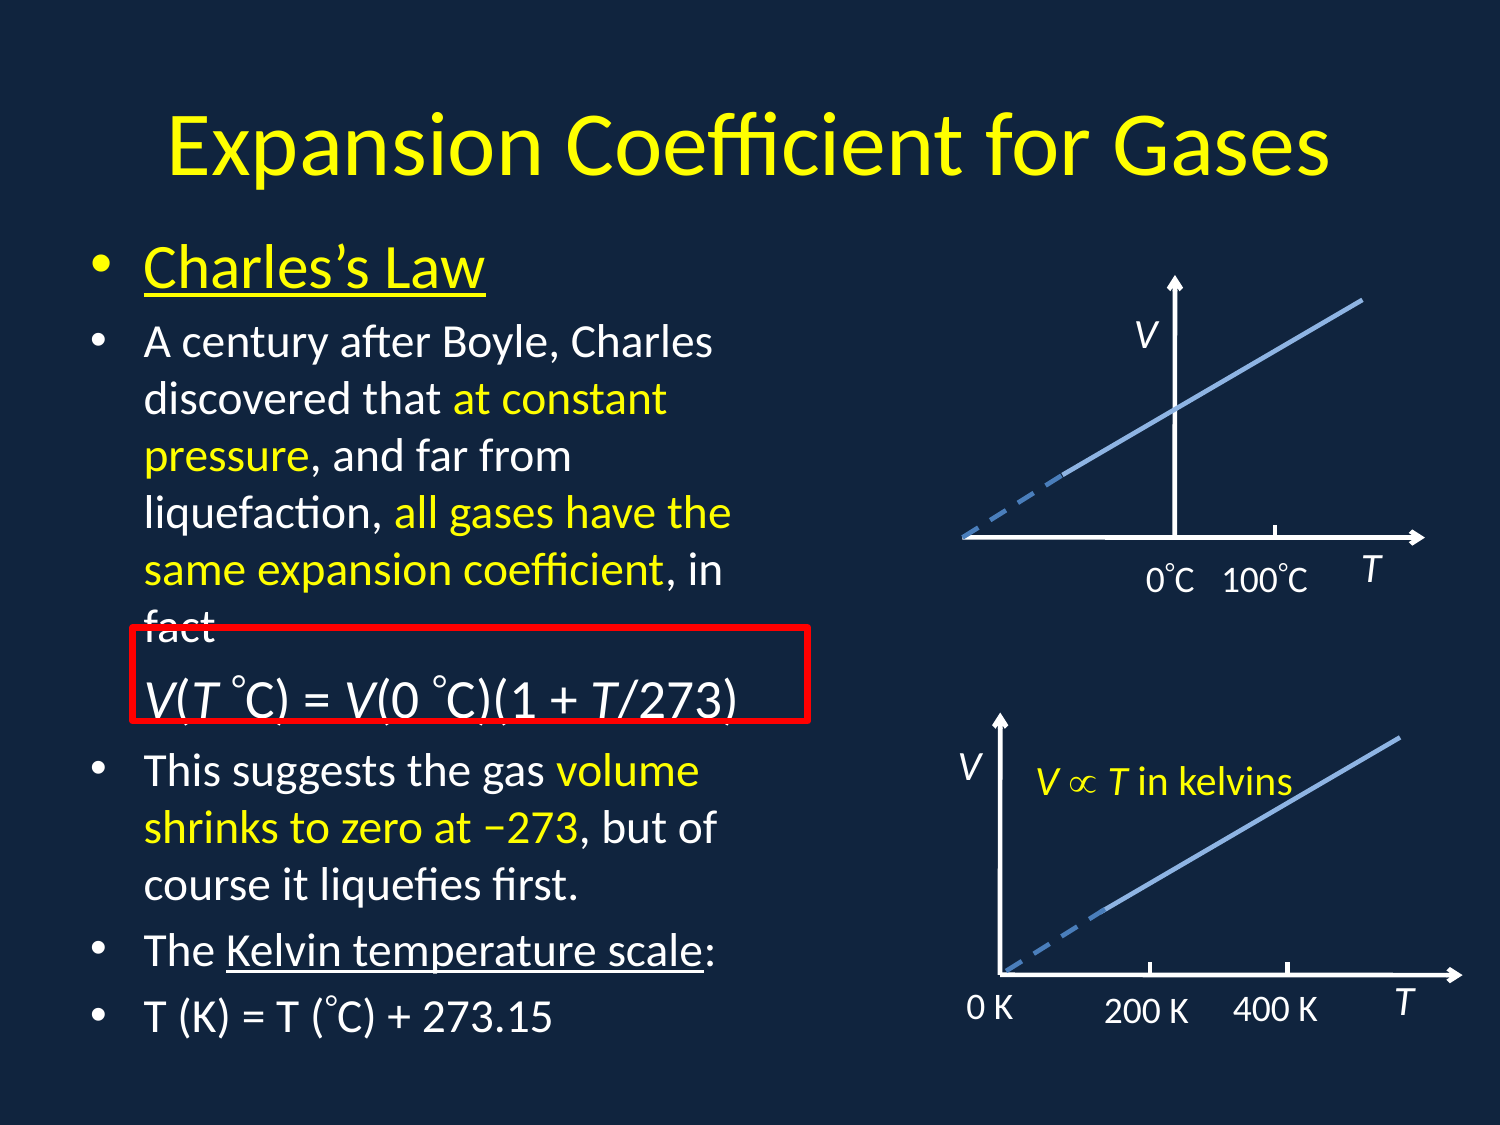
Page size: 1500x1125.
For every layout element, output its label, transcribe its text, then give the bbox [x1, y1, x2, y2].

text_box T [1345, 546, 1421, 598]
title Expansion Coefficient for Gases [75, 45, 1425, 233]
text_box 0C [1131, 547, 1206, 608]
text_box [131, 625, 810, 723]
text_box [942, 712, 1463, 1040]
text_box 100C [1206, 547, 1344, 608]
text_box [962, 474, 1063, 538]
list a [849, 262, 1450, 1005]
list Charles’s Law A century after Boyle, Charles discovered that at constant pressure, and far from liquefaction, all gases have the same expansion coefficient, in fact V(T C) = V(0 C)(1 + T/273) This suggests the gas volume shrinks to zero at −273, but of course it liquefies first. The Kelvin temperature scale: T (K) = T (C) + 273.15 [75, 217, 813, 1050]
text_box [1062, 299, 1363, 476]
